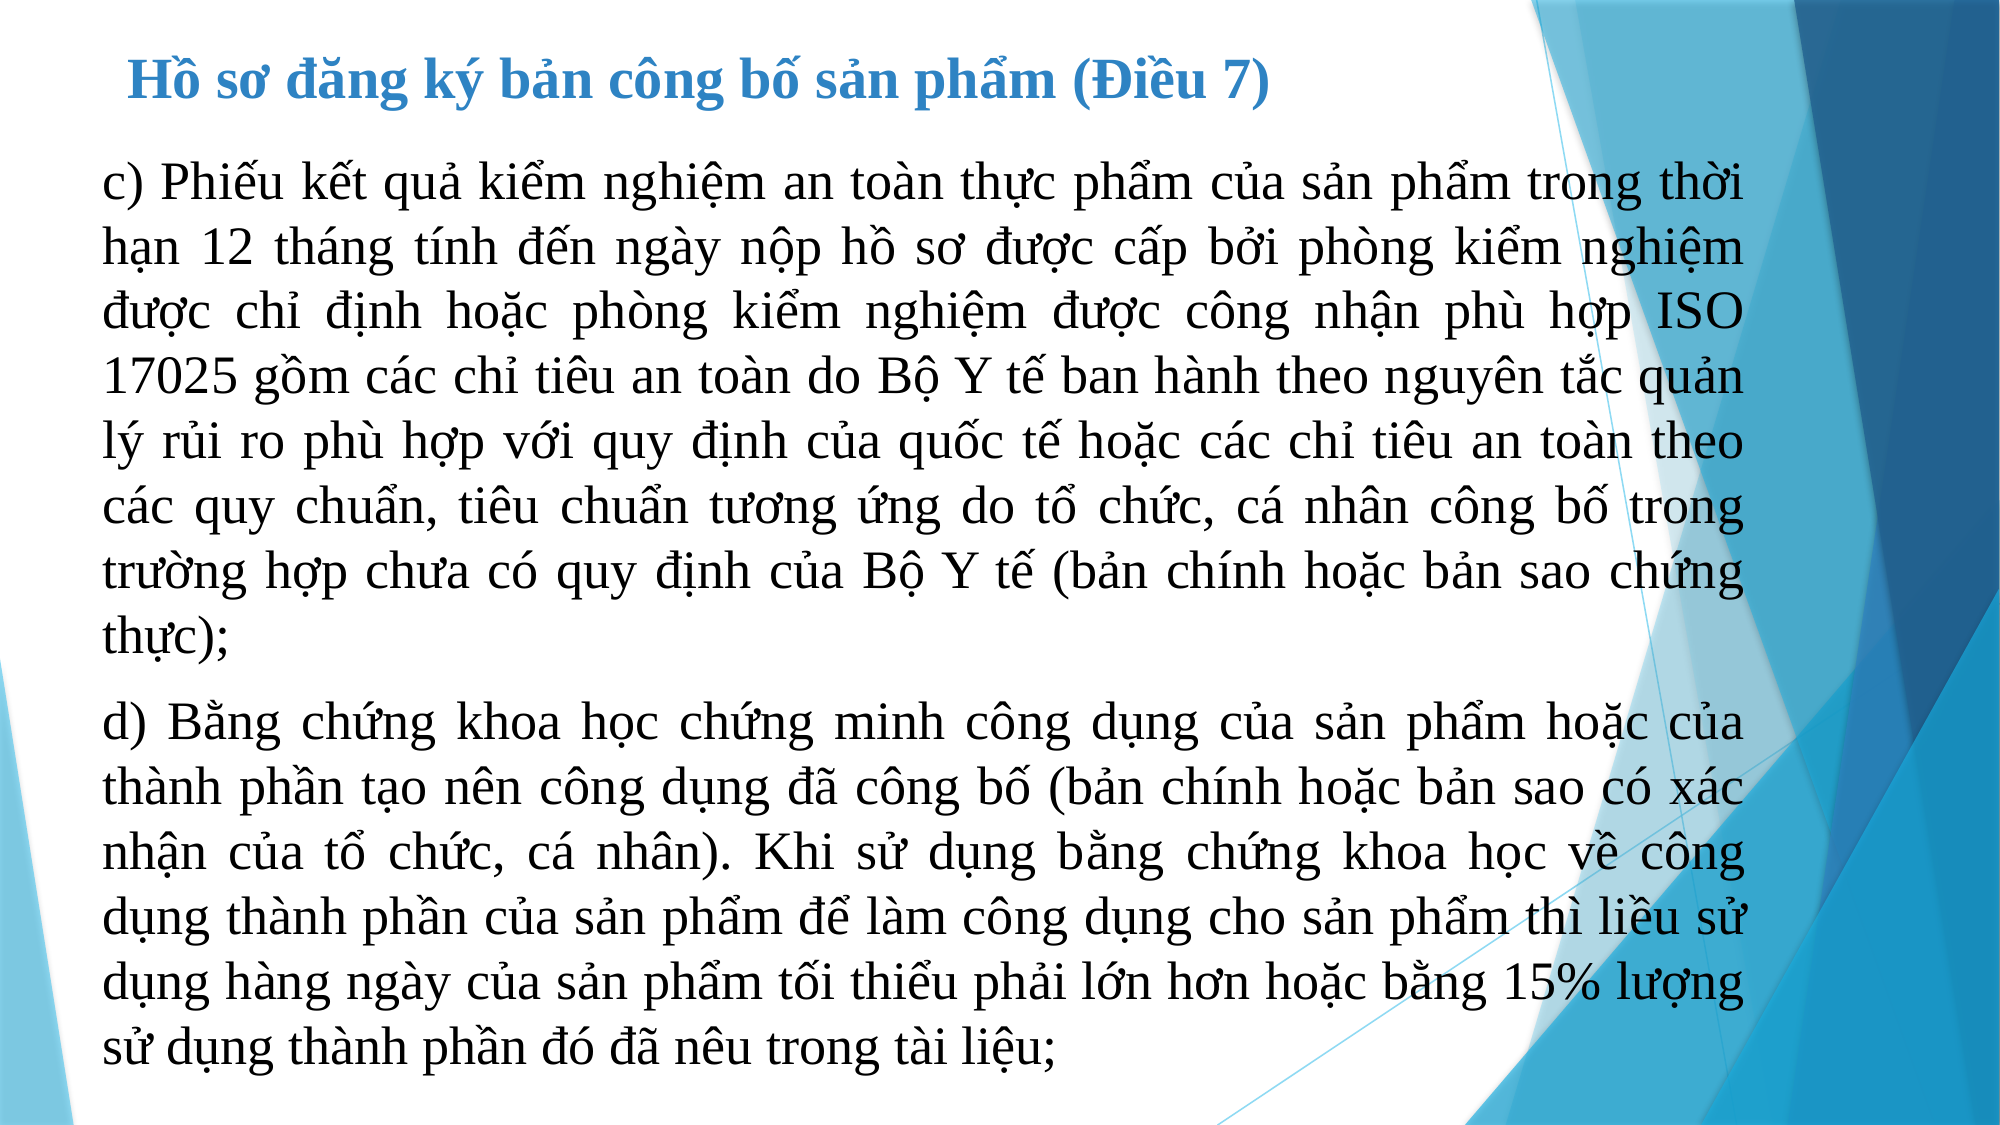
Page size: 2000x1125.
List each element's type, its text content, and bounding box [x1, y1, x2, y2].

text_box Hồ sơ đăng ký bản công bố sản phẩm (Điều 7) [112, 24, 1650, 125]
list c) Phiếu kết quả kiểm nghiệm an toàn thực phẩm của sản phẩm trong thời hạn 12 tháng tính đến ngày nộp hồ sơ được cấp bởi phòng kiểm nghiệm được chỉ định hoặc phòng kiểm nghiệm được công nhận phù hợp ISO 17025 gồm các chỉ tiêu an toàn do Bộ Y tế ban hành theo nguyên tắc quản lý rủi ro phù hợp với quy định của quốc tế hoặc các chỉ tiêu an toàn theo các quy chuẩn, tiêu chuẩn tương ứng do tổ chức, cá nhân công bố trong trường hợp chưa có quy định của Bộ Y tế (bản chính hoặc bản sao chứng thực); d) Bằng chứng khoa học chứng minh công dụng của sản phẩm hoặc của thành phần tạo nên công dụng đã công bố (bản chính hoặc bản sao có xác nhận của tổ chức, cá nhân). Khi sử dụng bằng chứng khoa học về công dụng thành phần của sản phẩm để làm công dụng cho sản phẩm thì liều sử dụng hàng ngày của sản phẩm tối thiểu phải lớn hơn hoặc bằng 15% lượng sử dụng thành phần đó đã nêu trong tài liệu; [86, 137, 1763, 1101]
